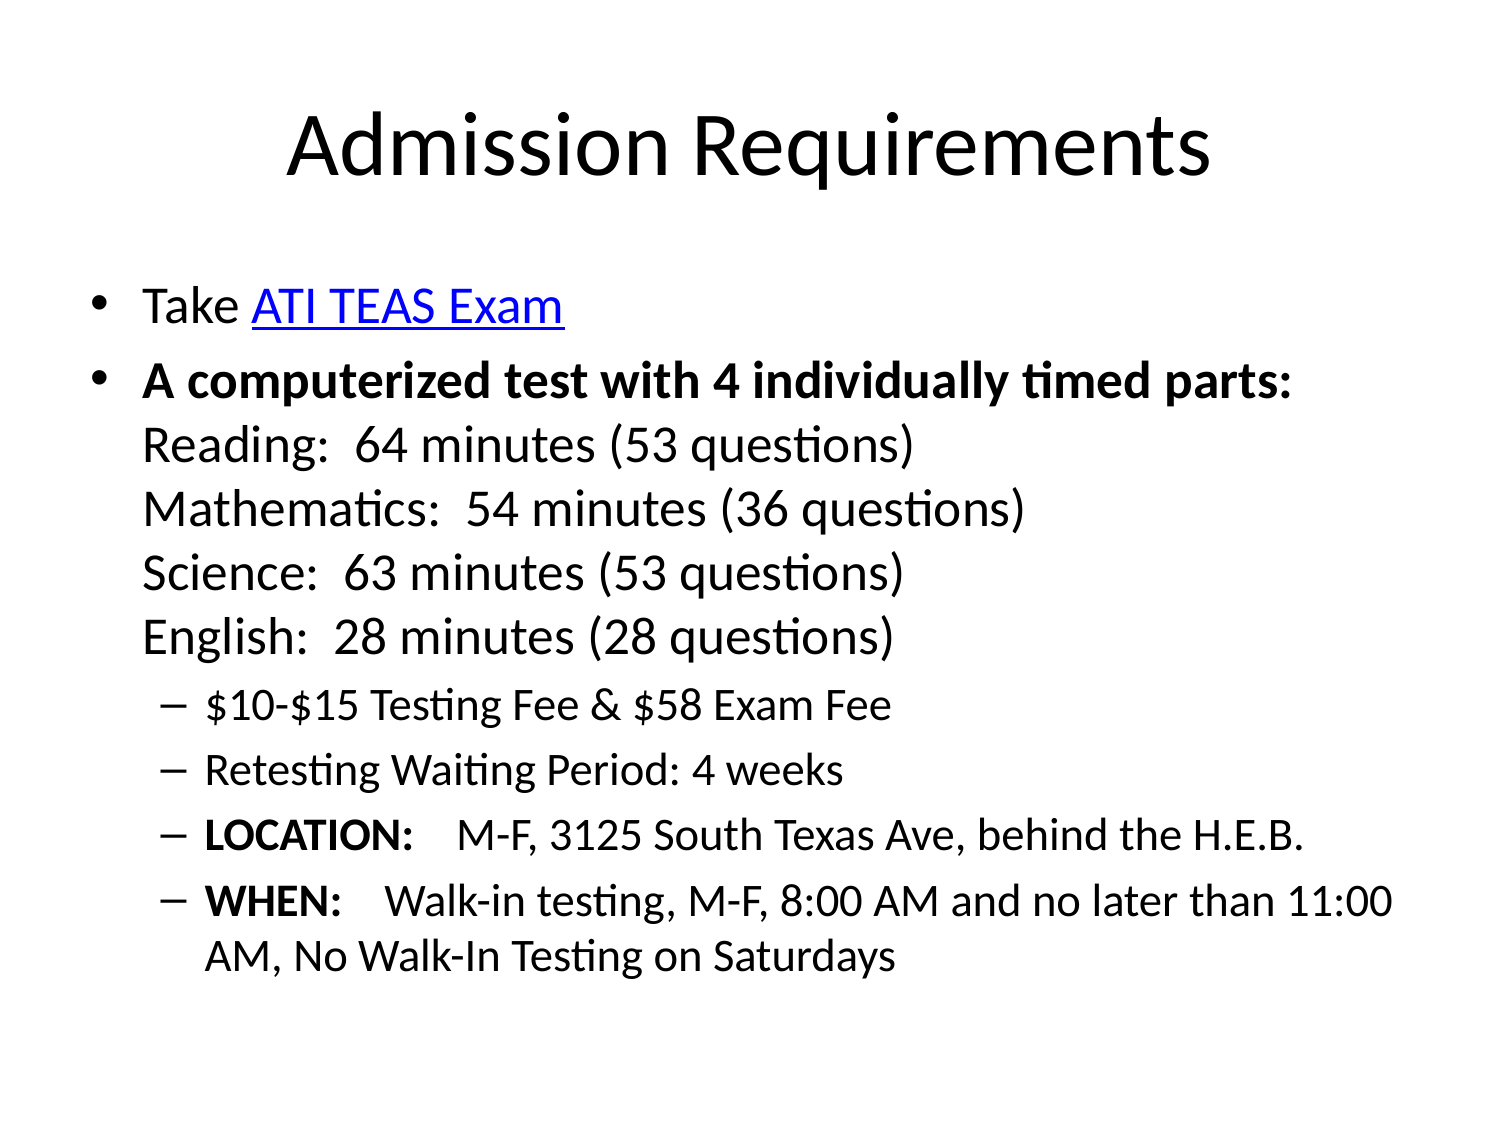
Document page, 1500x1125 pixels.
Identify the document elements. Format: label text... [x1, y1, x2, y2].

title Admission Requirements [75, 45, 1425, 233]
list Take ATI TEAS Exam A computerized test with 4 individually timed parts: Reading: 64 minutes (53 questions) Mathematics: 54 minutes (36 questions) Science: 63 minutes (53 questions) English: 28 minutes (28 questions) $10-$15 Testing Fee & $58 Exam Fee Retesting Waiting Period: 4 weeks LOCATION: M-F, 3125 South Texas Ave, behind the H.E.B. WHEN: Walk-in testing, M-F, 8:00 AM and no later than 11:00 AM, No Walk-In Testing on Saturdays [75, 262, 1425, 1005]
